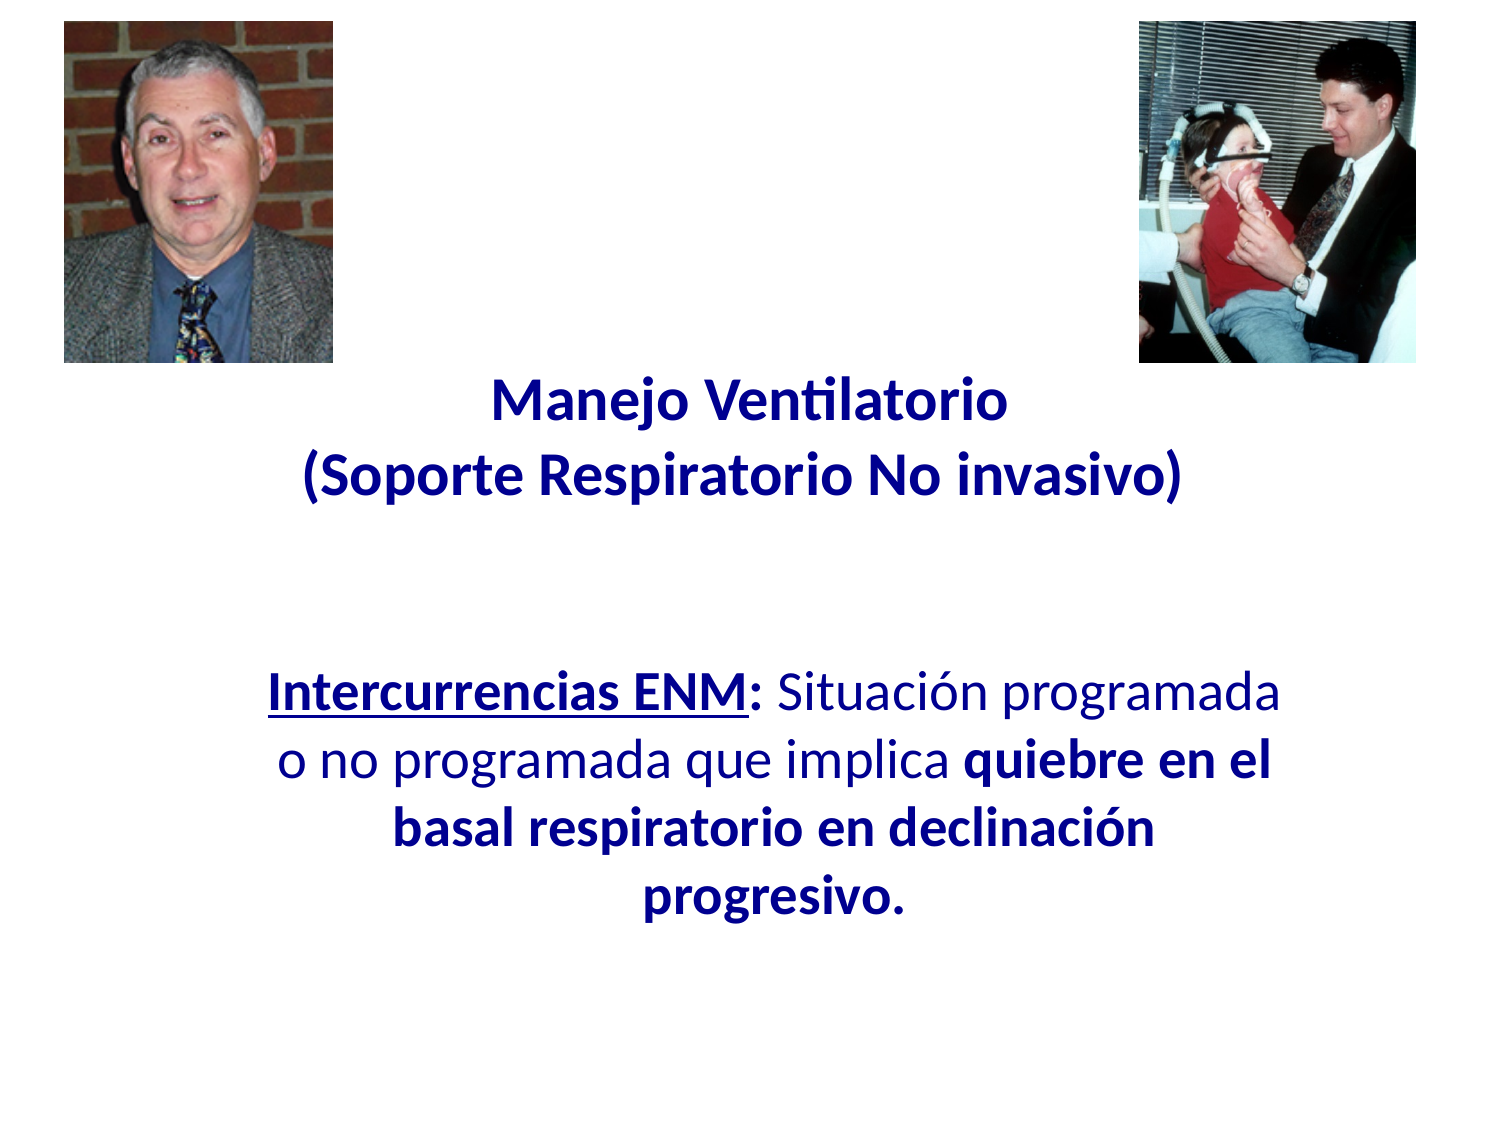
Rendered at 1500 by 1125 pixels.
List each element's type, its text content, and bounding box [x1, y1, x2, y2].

picture [1139, 21, 1417, 363]
text_box Intercurrencias ENM: Situación programada o no programada que implica quiebre en el basal respiratorio en declinación progresivo. [249, 646, 1300, 935]
picture [64, 21, 333, 363]
title Manejo Ventilatorio (Soporte Respiratorio No invasivo) [112, 349, 1388, 591]
